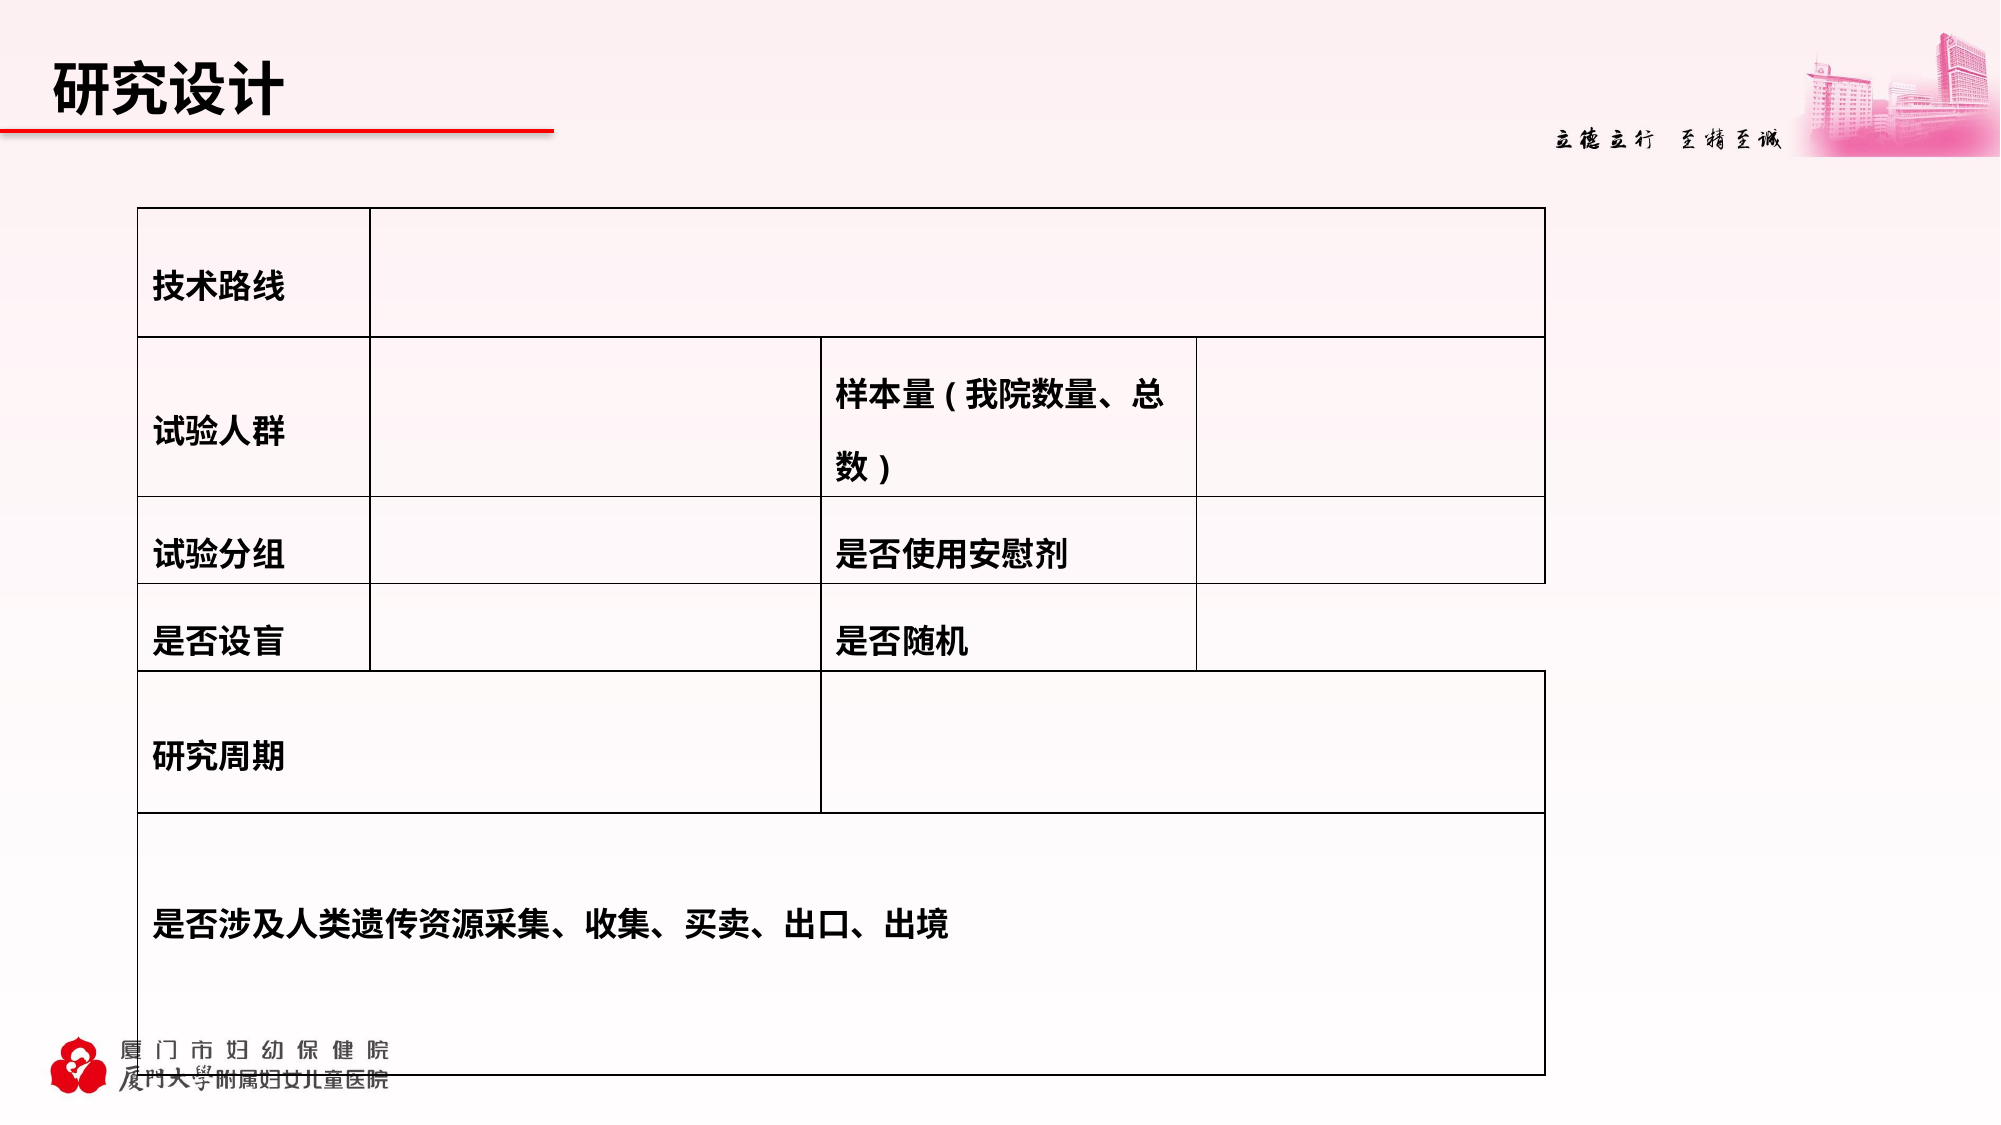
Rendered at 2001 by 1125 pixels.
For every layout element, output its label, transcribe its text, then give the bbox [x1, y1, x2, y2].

table_cell 是否设盲 [138, 584, 369, 670]
table_cell 试验人群 [138, 338, 369, 496]
table_cell 是否涉及人类遗传资源采集、收集、买卖、出口、出境 [138, 814, 1196, 1074]
table_cell [1197, 338, 1544, 496]
table_cell [371, 338, 820, 496]
table_cell [371, 497, 820, 583]
table_header 技术路线 [138, 209, 369, 336]
picture [0, 0, 2000, 1125]
table_cell [1197, 584, 1545, 670]
table_cell [1196, 814, 1544, 1074]
table_cell 是否随机 [822, 584, 1196, 670]
table_cell 试验分组 [138, 497, 369, 583]
table_cell 是否使用安慰剂 [822, 497, 1196, 583]
table_cell [822, 672, 1544, 812]
table_cell 研究周期 [138, 672, 820, 812]
table_cell [371, 584, 820, 670]
text_box 研究设计 [37, 49, 1818, 131]
table_header [371, 209, 1544, 336]
table_cell 样本量(我院数量、总数) [822, 338, 1196, 496]
table_cell [1197, 497, 1544, 583]
